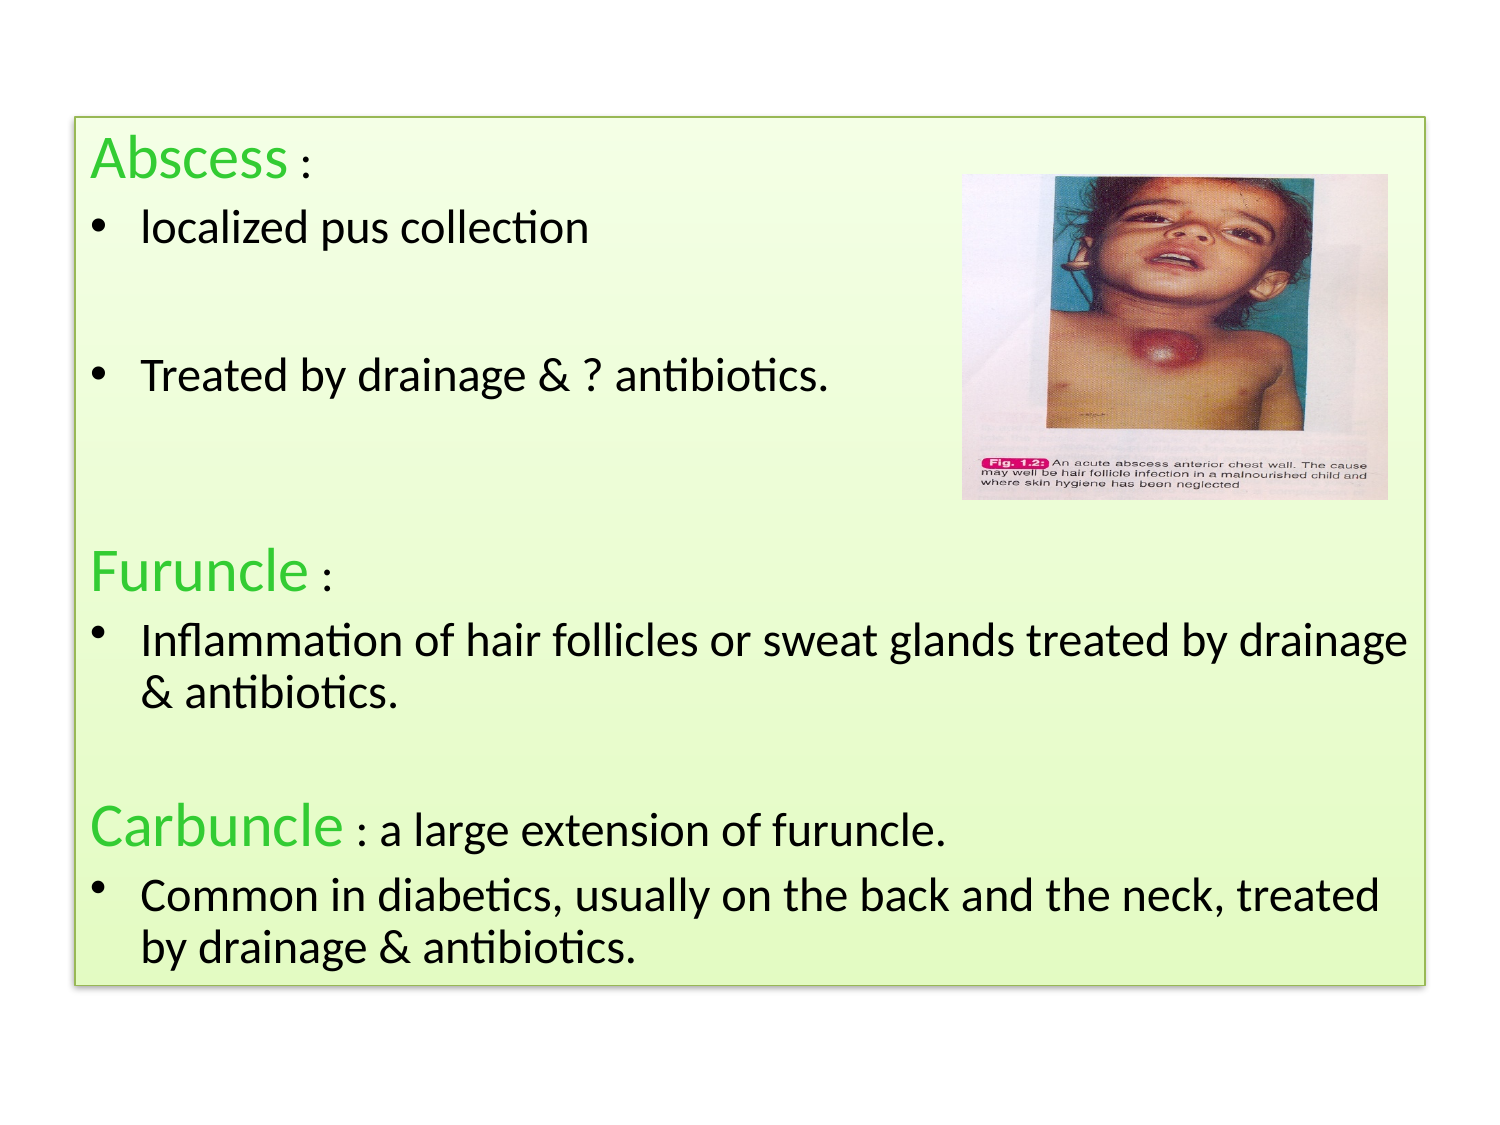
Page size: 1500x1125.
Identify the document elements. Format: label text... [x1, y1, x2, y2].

list Abscess : localized pus collection Treated by drainage & ? antibiotics. Furuncle : Inflammation of hair follicles or sweat glands treated by drainage & antibiotics. Carbuncle : a large extension of furuncle. Common in diabetics, usually on the back and the neck, treated by drainage & antibiotics. [74, 116, 1426, 986]
picture [962, 174, 1388, 501]
